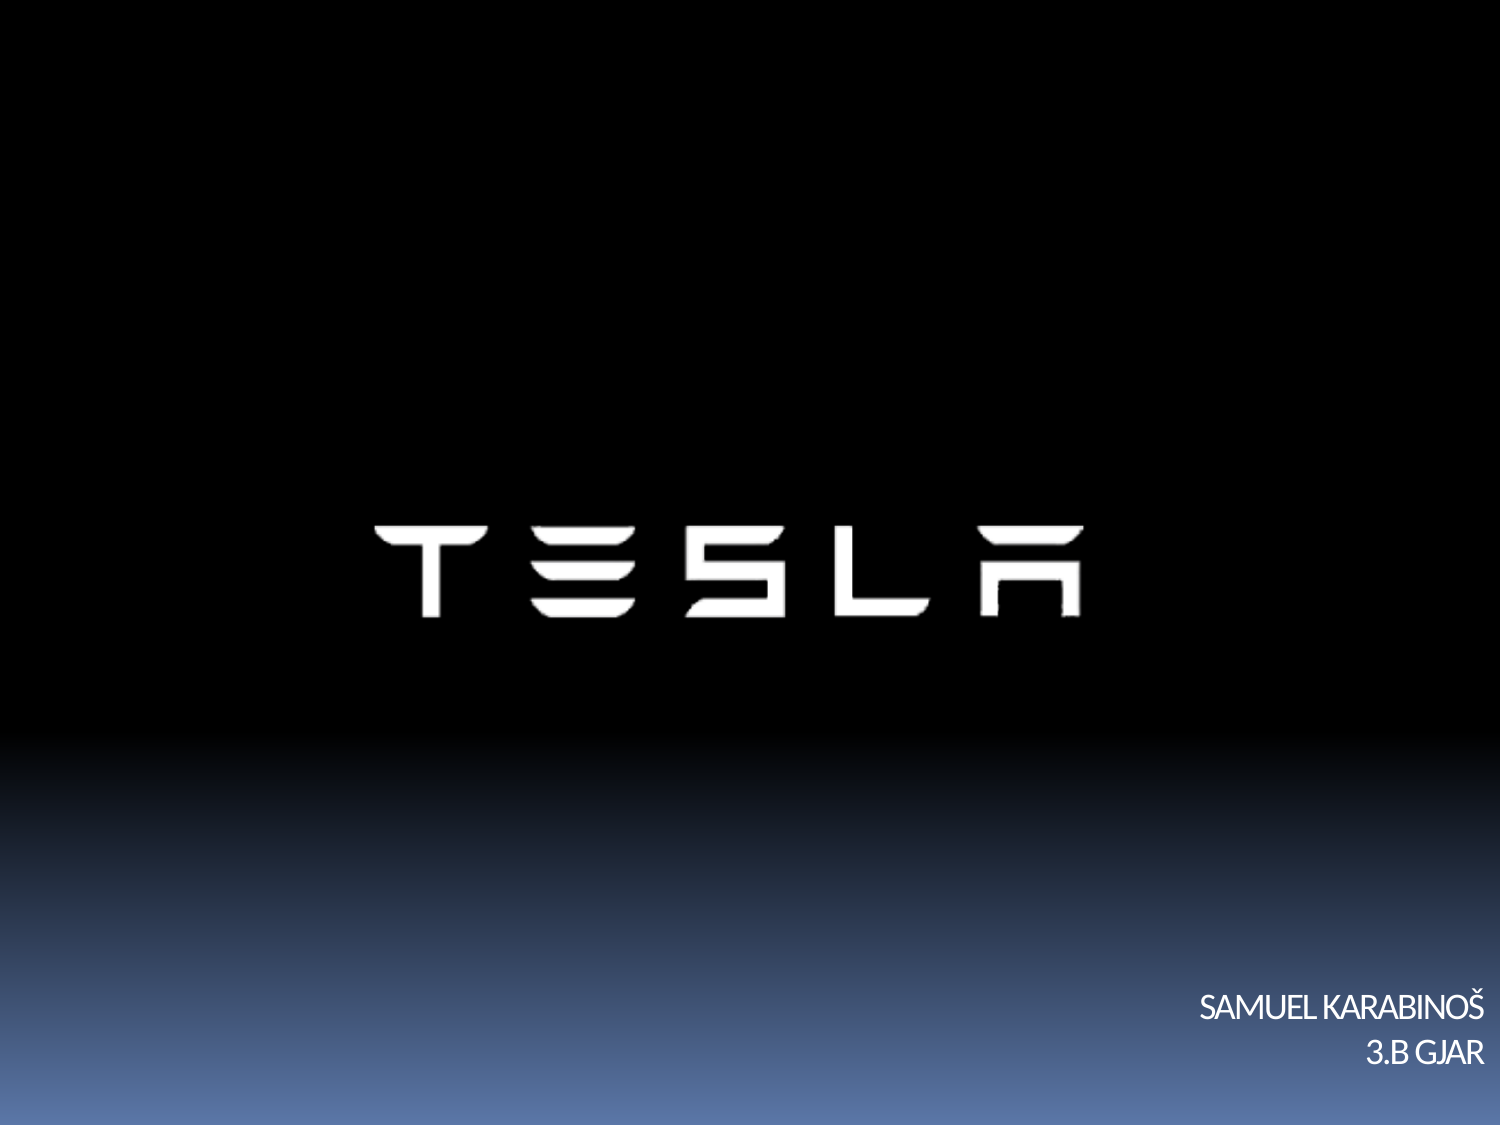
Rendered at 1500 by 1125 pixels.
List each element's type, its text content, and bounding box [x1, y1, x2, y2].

title SAMUEL KARABINOŠ 3.B GJAR [150, 937, 1500, 1125]
picture [34, 128, 1423, 962]
